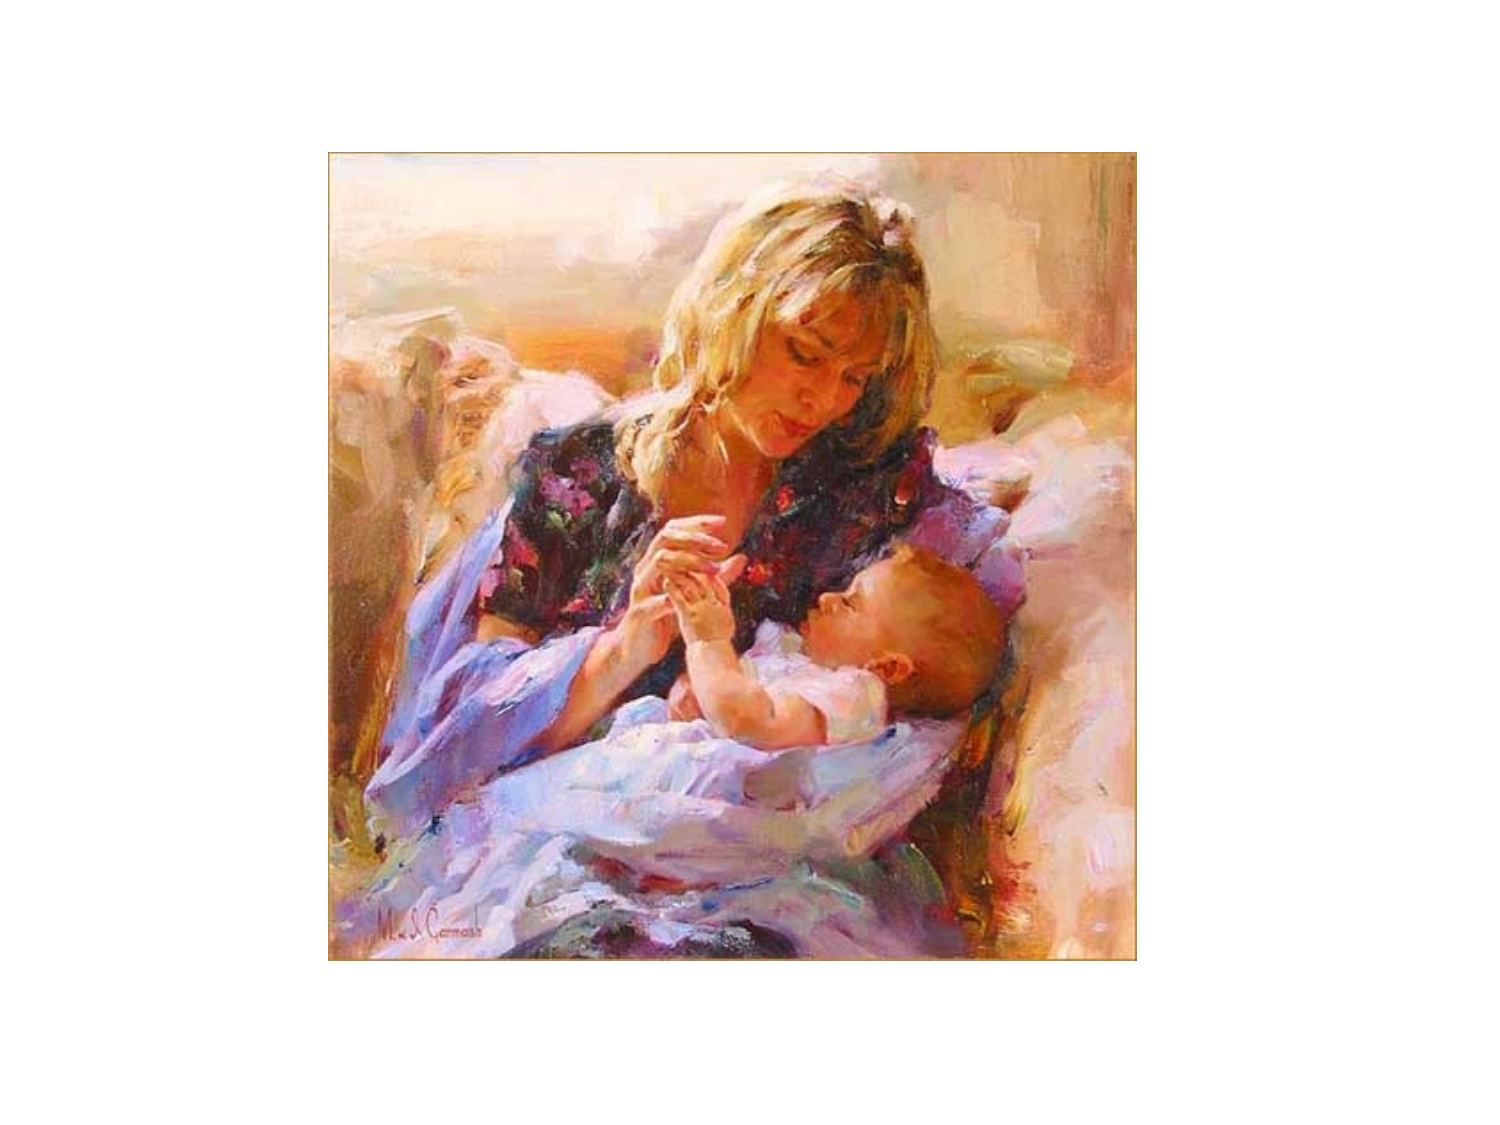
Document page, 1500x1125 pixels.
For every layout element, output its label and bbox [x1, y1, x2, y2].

list [327, 152, 1137, 962]
